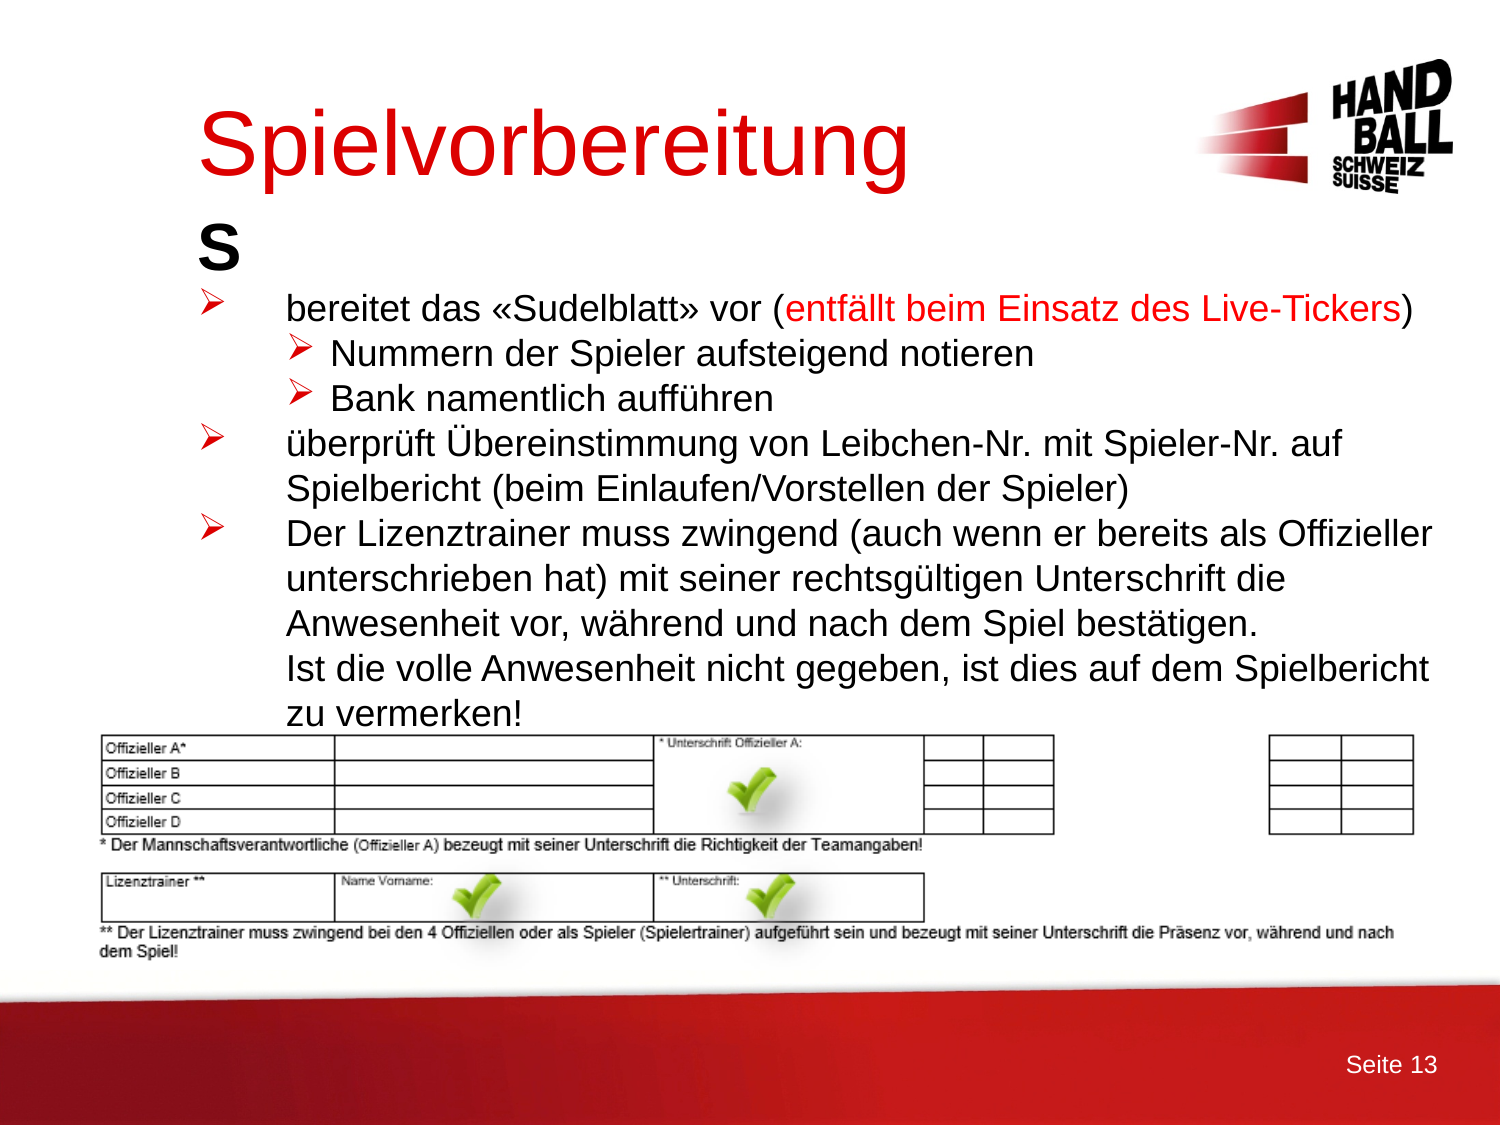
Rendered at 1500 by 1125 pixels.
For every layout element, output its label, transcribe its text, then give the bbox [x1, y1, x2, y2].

picture [1187, 59, 1453, 194]
picture [0, 727, 1500, 1125]
list S bereitet das «Sudelblatt» vor (entfällt beim Einsatz des Live-Tickers) Nummern der Spieler aufsteigend notieren Bank namentlich aufführen überprüft Übereinstimmung von Leibchen-Nr. mit Spieler-Nr. auf Spielbericht (beim Einlaufen/Vorstellen der Spieler) Der Lizenztrainer muss zwingend (auch wenn er bereits als Offizieller unterschrieben hat) mit seiner rechtsgültigen Unterschrift die Anwesenheit vor, während und nach dem Spiel bestätigen. Ist die volle Anwesenheit nicht gegeben, ist dies auf dem Spielbericht zu vermerken! [183, 196, 1483, 870]
title Spielvorbereitung [183, 45, 1164, 196]
